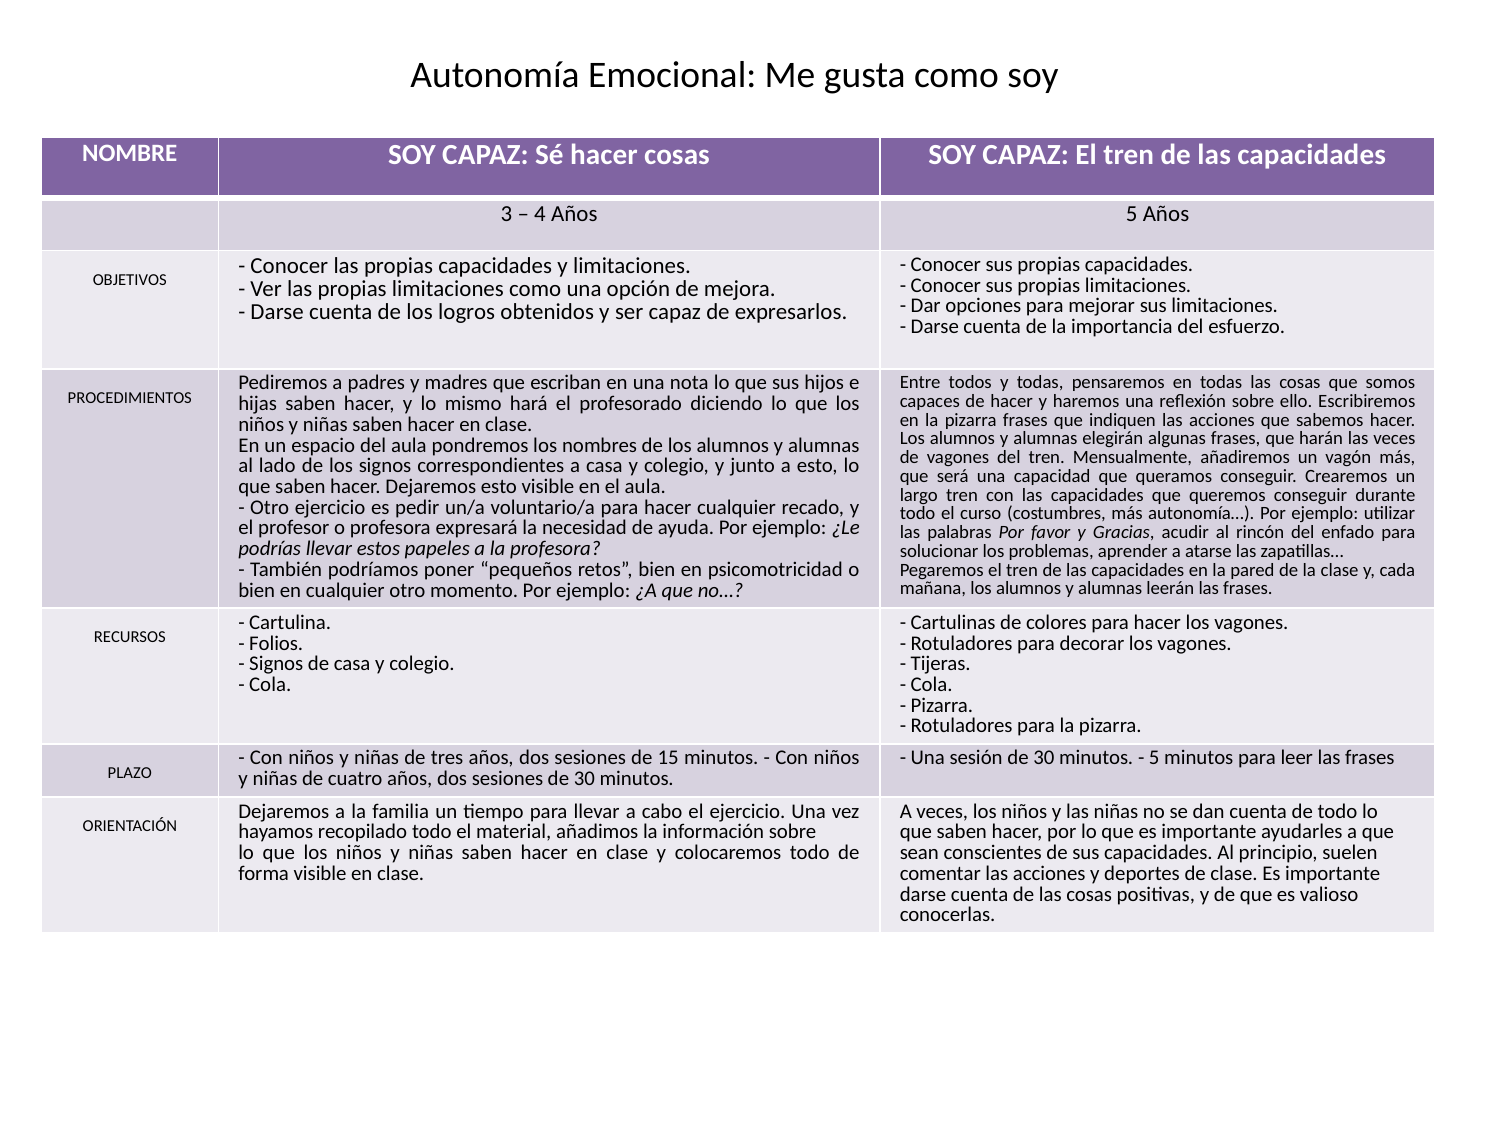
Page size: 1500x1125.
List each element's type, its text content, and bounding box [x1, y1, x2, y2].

table_cell 3 – 4 Años [219, 201, 879, 250]
table_header NOMBRE [42, 138, 218, 195]
table_header SOY CAPAZ: El tren de las capacidades [881, 138, 1434, 195]
table_cell Dejaremos a la familia un tiempo para llevar a cabo el ejercicio. Una vez hayamos recopilado todo el material, añadimos la información sobre lo que los niños y niñas saben hacer en clase y colocaremos todo de forma visible en clase. [219, 798, 879, 932]
table_cell OBJETIVOS [42, 251, 218, 368]
table_cell - Cartulinas de colores para hacer los vagones. - Rotuladores para decorar los vagones. - Tijeras. - Cola. - Pizarra. - Rotuladores para la pizarra. [881, 609, 1434, 743]
table_header SOY CAPAZ: Sé hacer cosas [219, 138, 879, 195]
table_cell Entre todos y todas, pensaremos en todas las cosas que somos capaces de hacer y haremos una reflexión sobre ello. Escribiremos en la pizarra frases que indiquen las acciones que sabemos hacer. Los alumnos y alumnas elegirán algunas frases, que harán las veces de vagones del tren. Mensualmente, añadiremos un vagón más, que será una capacidad que queramos conseguir. Crearemos un largo tren con las capacidades que queremos conseguir durante todo el curso (costumbres, más autonomía…). Por ejemplo: utilizar las palabras Por favor y Gracias, acudir al rincón del enfado para solucionar los problemas, aprender a atarse las zapatillas… Pegaremos el tren de las capacidades en la pared de la clase y, cada mañana, los alumnos y alumnas leerán las frases. [881, 370, 1434, 607]
table_cell - Cartulina. - Folios. - Signos de casa y colegio. - Cola. [219, 609, 879, 743]
table_cell 5 Años [881, 201, 1434, 250]
table_cell A veces, los niños y las niñas no se dan cuenta de todo lo que saben hacer, por lo que es importante ayudarles a que sean conscientes de sus capacidades. Al principio, suelen comentar las acciones y deportes de clase. Es importante darse cuenta de las cosas positivas, y de que es valioso conocerlas. [881, 798, 1434, 932]
table_cell PROCEDIMIENTOS [42, 370, 218, 607]
table_cell - Con niños y niñas de tres años, dos sesiones de 15 minutos. - Con niños y niñas de cuatro años, dos sesiones de 30 minutos. [219, 745, 879, 796]
text_box Autonomía Emocional: Me gusta como soy [395, 42, 1128, 103]
table_cell ORIENTACIÓN [42, 798, 218, 932]
table_cell - Conocer las propias capacidades y limitaciones. - Ver las propias limitaciones como una opción de mejora. - Darse cuenta de los logros obtenidos y ser capaz de expresarlos. [219, 251, 879, 368]
table_cell Pediremos a padres y madres que escriban en una nota lo que sus hijos e hijas saben hacer, y lo mismo hará el profesorado diciendo lo que los niños y niñas saben hacer en clase. En un espacio del aula pondremos los nombres de los alumnos y alumnas al lado de los signos correspondientes a casa y colegio, y junto a esto, lo que saben hacer. Dejaremos esto visible en el aula. - Otro ejercicio es pedir un/a voluntario/a para hacer cualquier recado, y el profesor o profesora expresará la necesidad de ayuda. Por ejemplo: ¿Le podrías llevar estos papeles a la profesora? - También podríamos poner “pequeños retos”, bien en psicomotricidad o bien en cualquier otro momento. Por ejemplo: ¿A que no…? [219, 370, 879, 607]
table_cell RECURSOS [42, 609, 218, 743]
table_cell - Conocer sus propias capacidades. - Conocer sus propias limitaciones. - Dar opciones para mejorar sus limitaciones. - Darse cuenta de la importancia del esfuerzo. [881, 251, 1434, 368]
table_cell PLAZO [42, 745, 218, 796]
table_cell [42, 201, 218, 250]
table_cell - Una sesión de 30 minutos. - 5 minutos para leer las frases [881, 745, 1434, 796]
